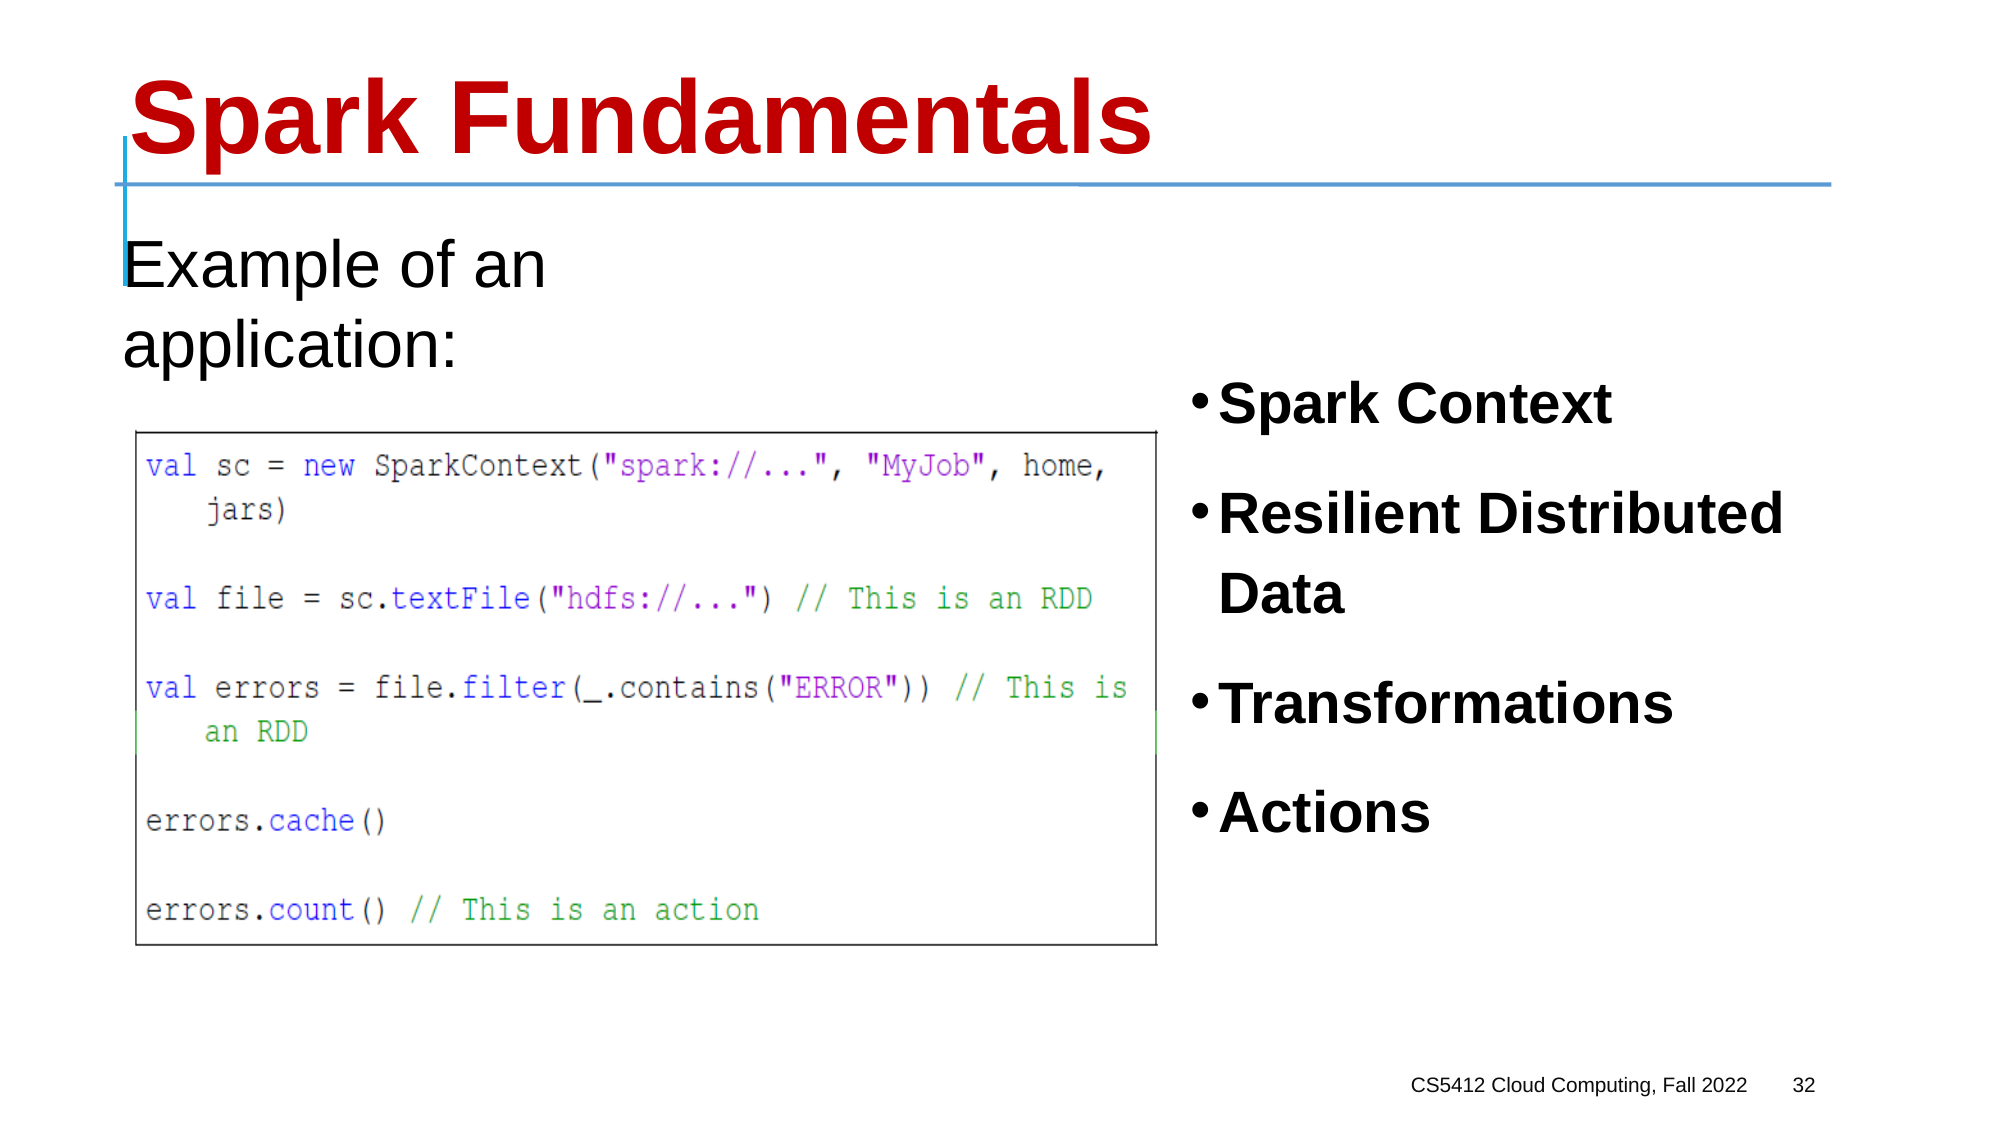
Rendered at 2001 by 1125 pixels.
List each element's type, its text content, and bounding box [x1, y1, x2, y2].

title Spark Fundamentals [114, 49, 1885, 197]
slide_number 32 [1777, 1061, 1938, 1107]
picture [129, 424, 1166, 958]
text_box Example of an application: [114, 213, 862, 333]
text_box Spark Context Resilient Distributed Data Transformations Actions [1182, 347, 1858, 860]
footer CS5412 Cloud Computing, Fall 2022 [794, 1061, 1763, 1107]
